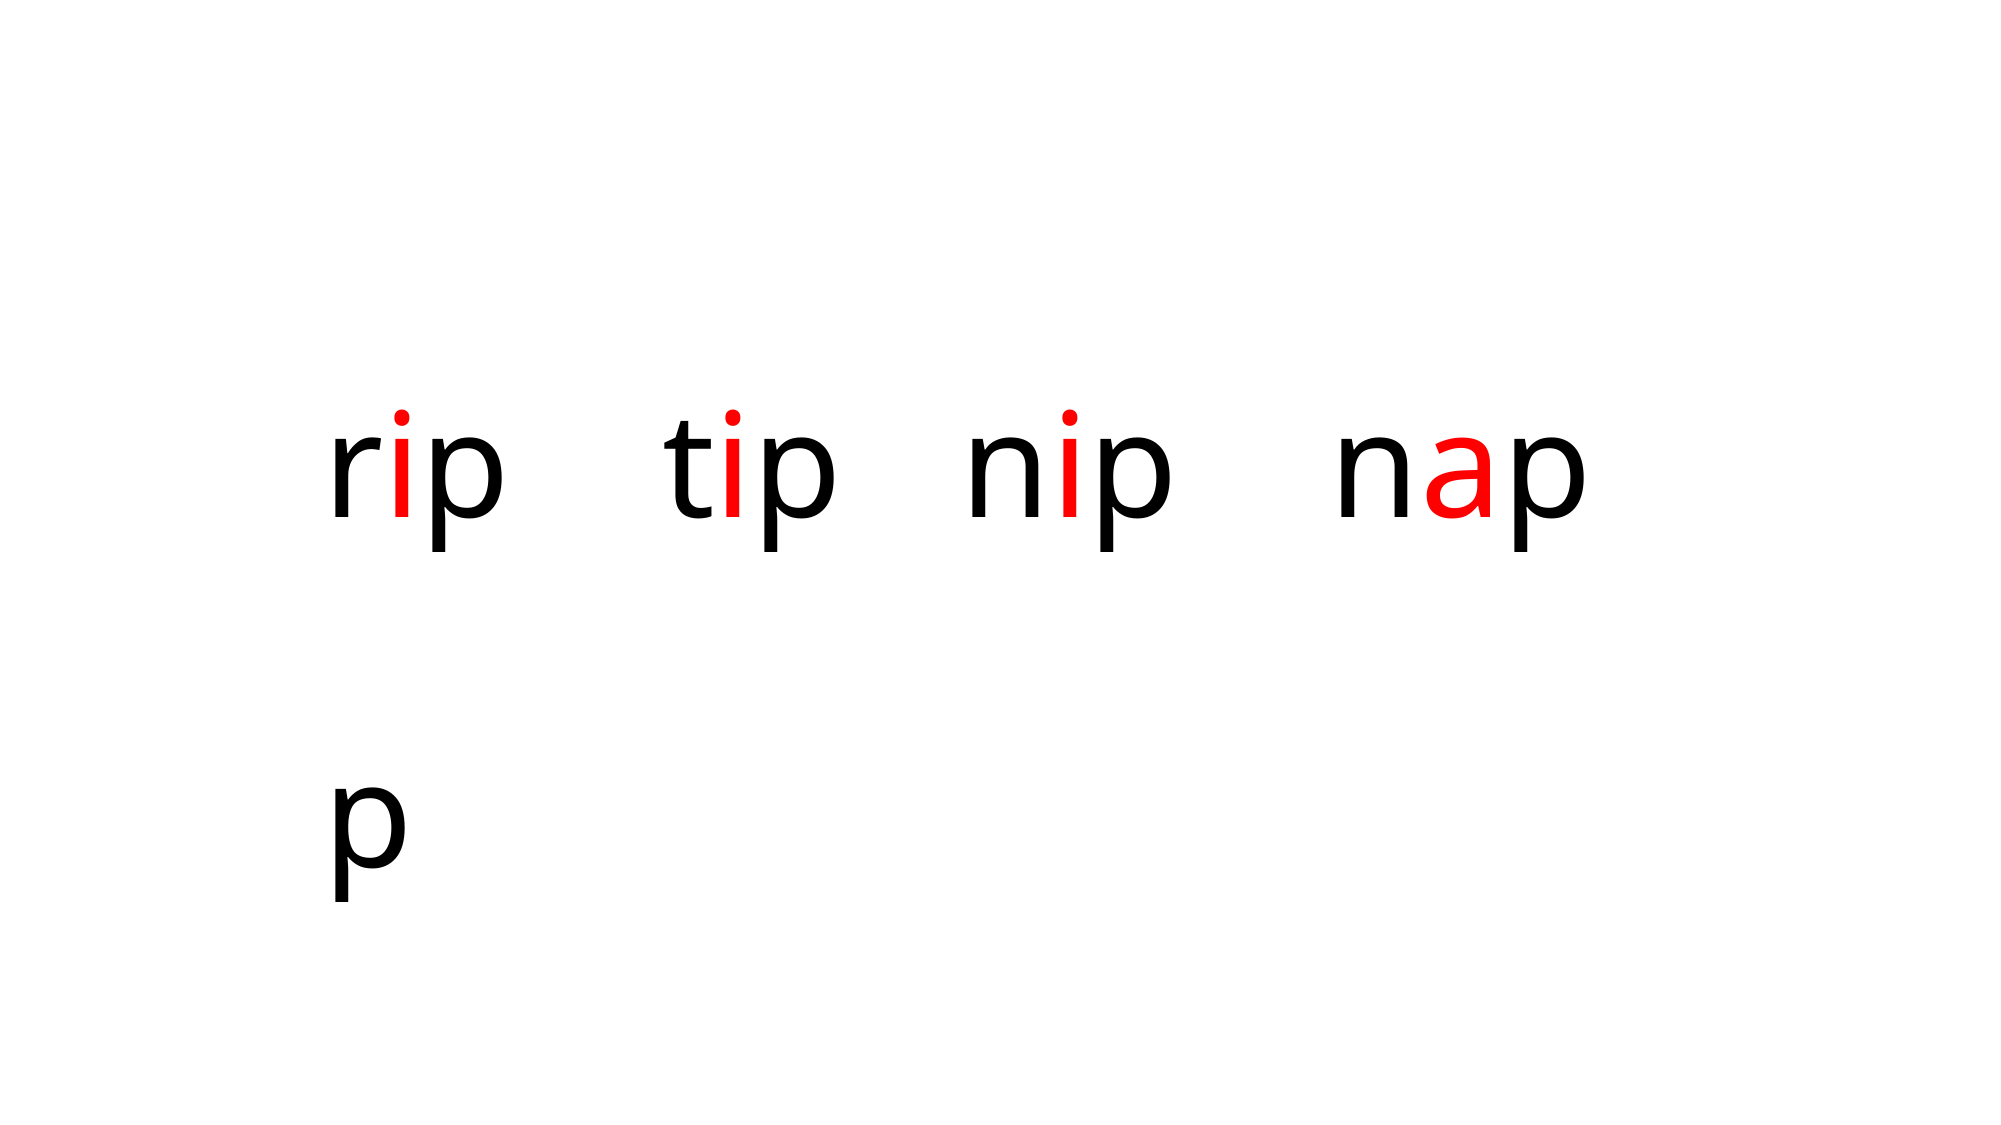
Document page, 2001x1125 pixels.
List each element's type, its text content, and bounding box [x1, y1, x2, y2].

text_box rip tip nip nap p [270, 14, 1739, 1125]
